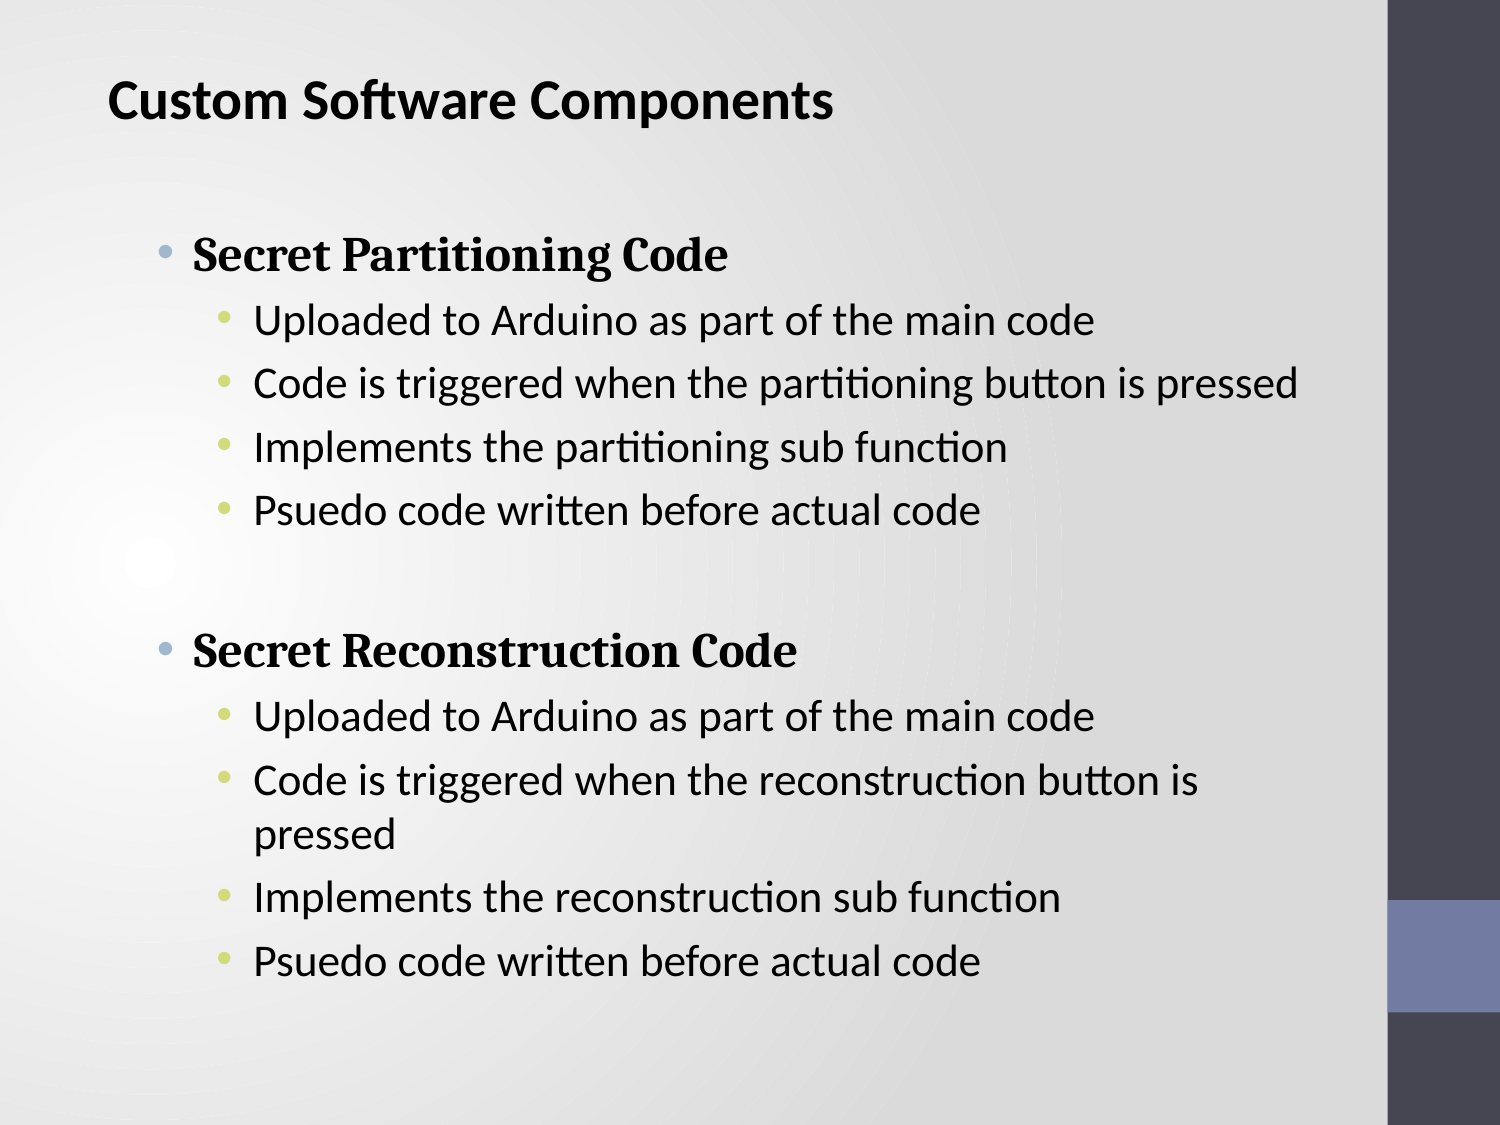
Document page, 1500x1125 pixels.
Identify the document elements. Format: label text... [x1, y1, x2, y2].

list Custom Software Components Secret Partitioning Code Uploaded to Arduino as part of the main code Code is triggered when the partitioning button is pressed Implements the partitioning sub function Psuedo code written before actual code Secret Reconstruction Code Uploaded to Arduino as part of the main code Code is triggered when the reconstruction button is pressed Implements the reconstruction sub function Psuedo code written before actual code [75, 54, 1325, 1050]
